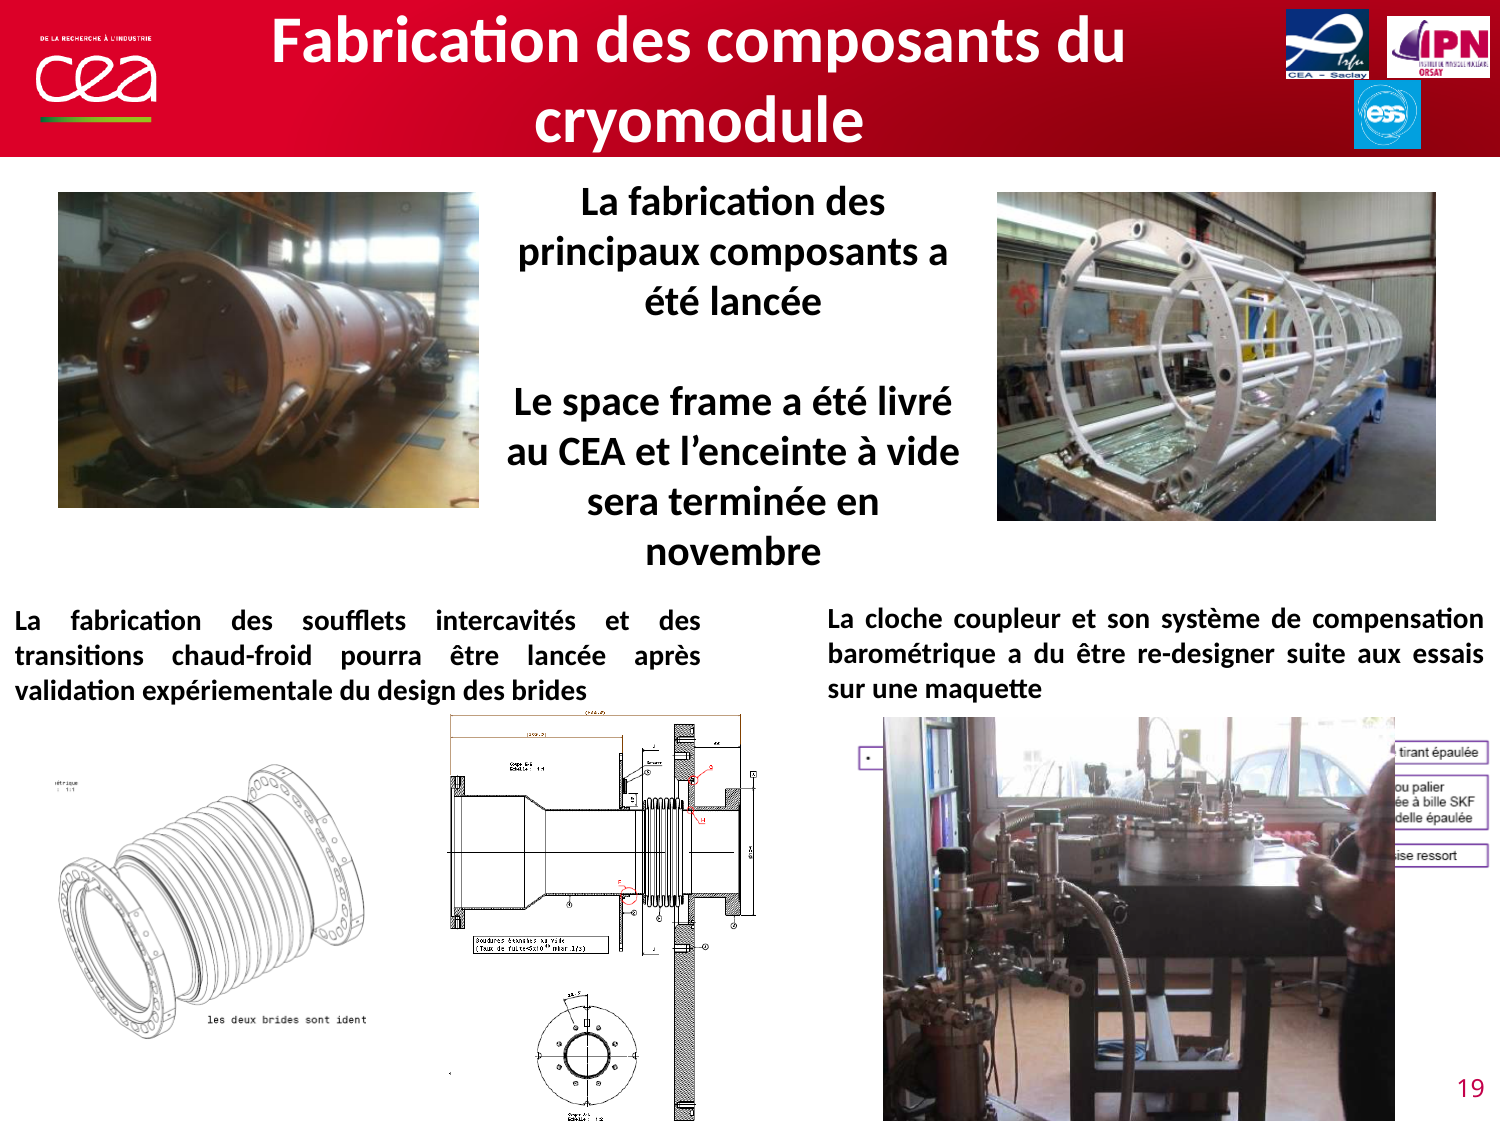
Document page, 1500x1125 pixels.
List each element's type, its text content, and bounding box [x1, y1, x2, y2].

picture [55, 760, 366, 1041]
text_box La cloche coupleur et son système de compensation barométrique a du être re-designer suite aux essais sur une maquette [813, 592, 1500, 758]
picture [852, 717, 1500, 1121]
text_box La fabrication des principaux composants a été lancée Le space frame a été livré au CEA et l’enceinte à vide sera terminée en novembre [479, 166, 988, 332]
picture [446, 704, 760, 1125]
text_box Fabrication des composants du cryomodule [107, 0, 1292, 79]
picture [997, 192, 1436, 521]
text_box La fabrication des soufflets intercavités et des transitions chaud-froid pourra être lancée après validation expériementale du design des brides [0, 594, 717, 760]
picture [58, 192, 479, 508]
picture [0, 0, 1500, 157]
